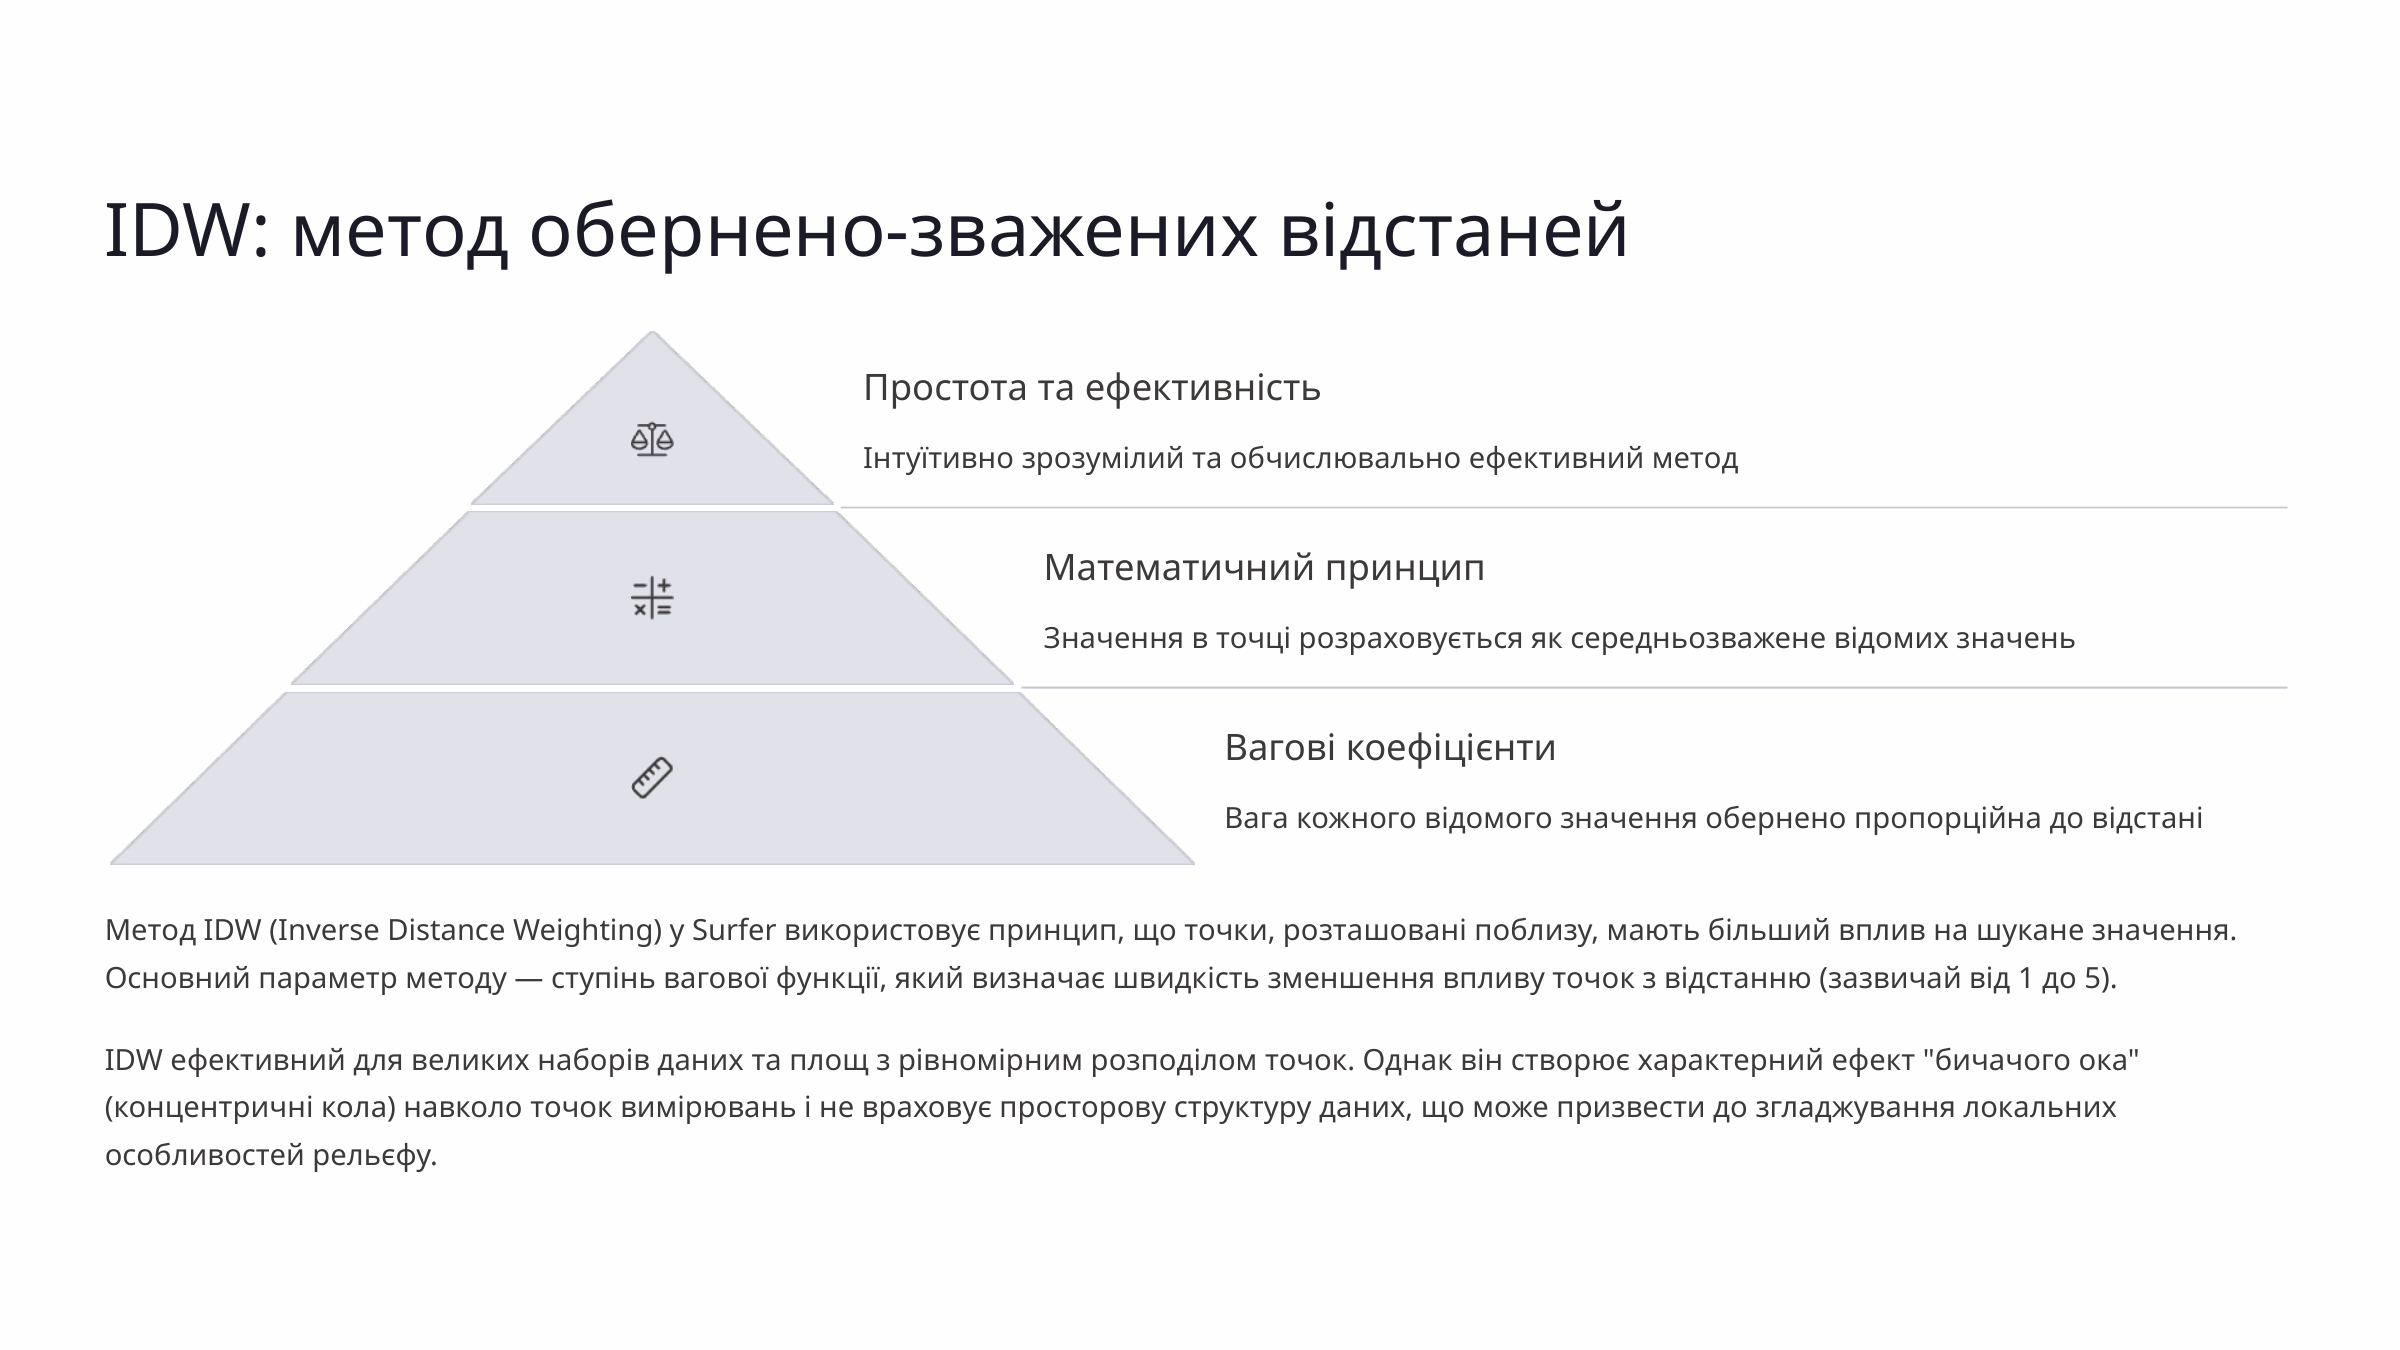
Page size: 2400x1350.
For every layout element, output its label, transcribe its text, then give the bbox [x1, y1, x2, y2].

picture [110, 692, 1195, 865]
text_box Метод IDW (Inverse Distance Weighting) у Surfer використовує принцип, що точки, розташовані поблизу, мають більший вплив на шукане значення. Основний параметр методу — ступінь вагової функції, який визначає швидкість зменшення впливу точок з відстанню (зазвичай від 1 до 5). [104, 898, 2296, 995]
text_box Математичний принцип [1043, 541, 1472, 589]
text_box IDW ефективний для великих наборів даних та площ з рівномірним розподілом точок. Однак він створює характерний ефект "бичачого ока" (концентричні кола) навколо точок вимірювань і не враховує просторову структуру даних, що може призвести до згладжування локальних особливостей рельєфу. [104, 1027, 2296, 1172]
text_box Вагові коефіцієнти [1224, 722, 1599, 769]
text_box IDW: метод обернено-зважених відстаней [104, 178, 1625, 272]
text_box Простота та ефективність [863, 361, 1328, 409]
text_box Значення в точці розраховується як середньозважене відомих значень [1043, 606, 2058, 655]
picture [471, 331, 834, 505]
text_box Інтуїтивно зрозумілий та обчислювально ефективний метод [863, 426, 1718, 475]
text_box Вага кожного відомого значення обернено пропорційна до відстані [1224, 786, 2181, 835]
picture [290, 511, 1014, 685]
